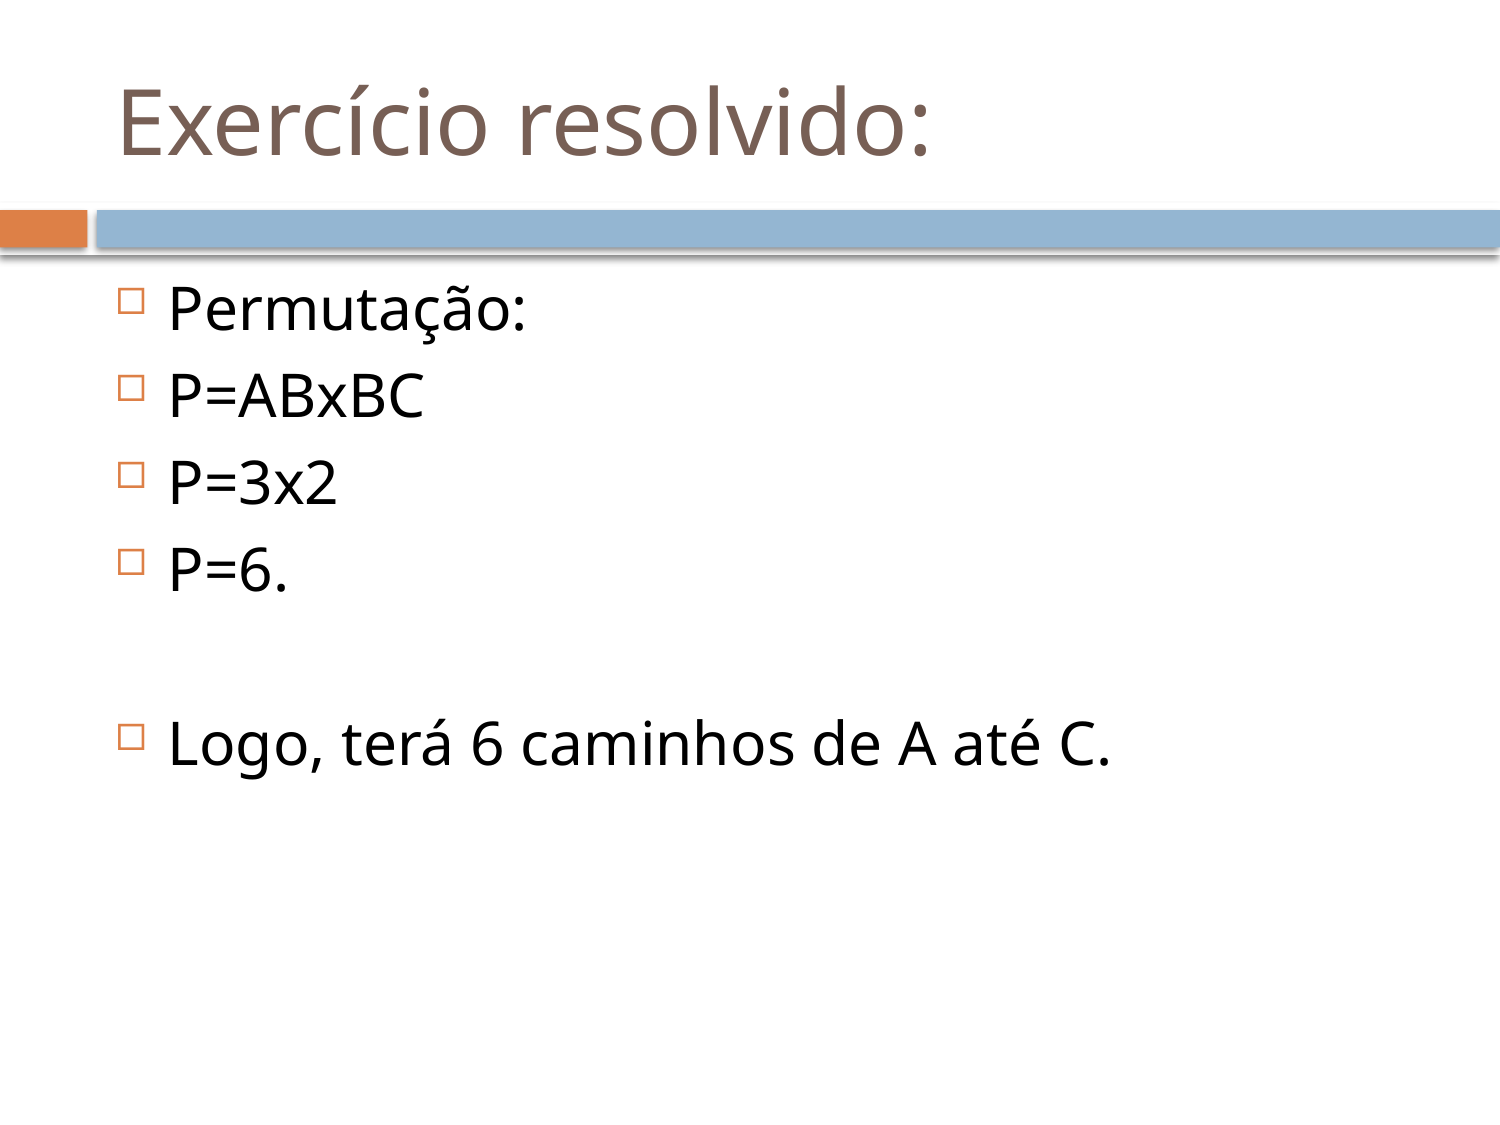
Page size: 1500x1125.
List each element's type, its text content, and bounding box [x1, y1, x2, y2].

title Exercício resolvido: [100, 37, 1438, 200]
list Permutação: P=ABxBC P=3x2 P=6. Logo, terá 6 caminhos de A até C. [100, 262, 1438, 1000]
